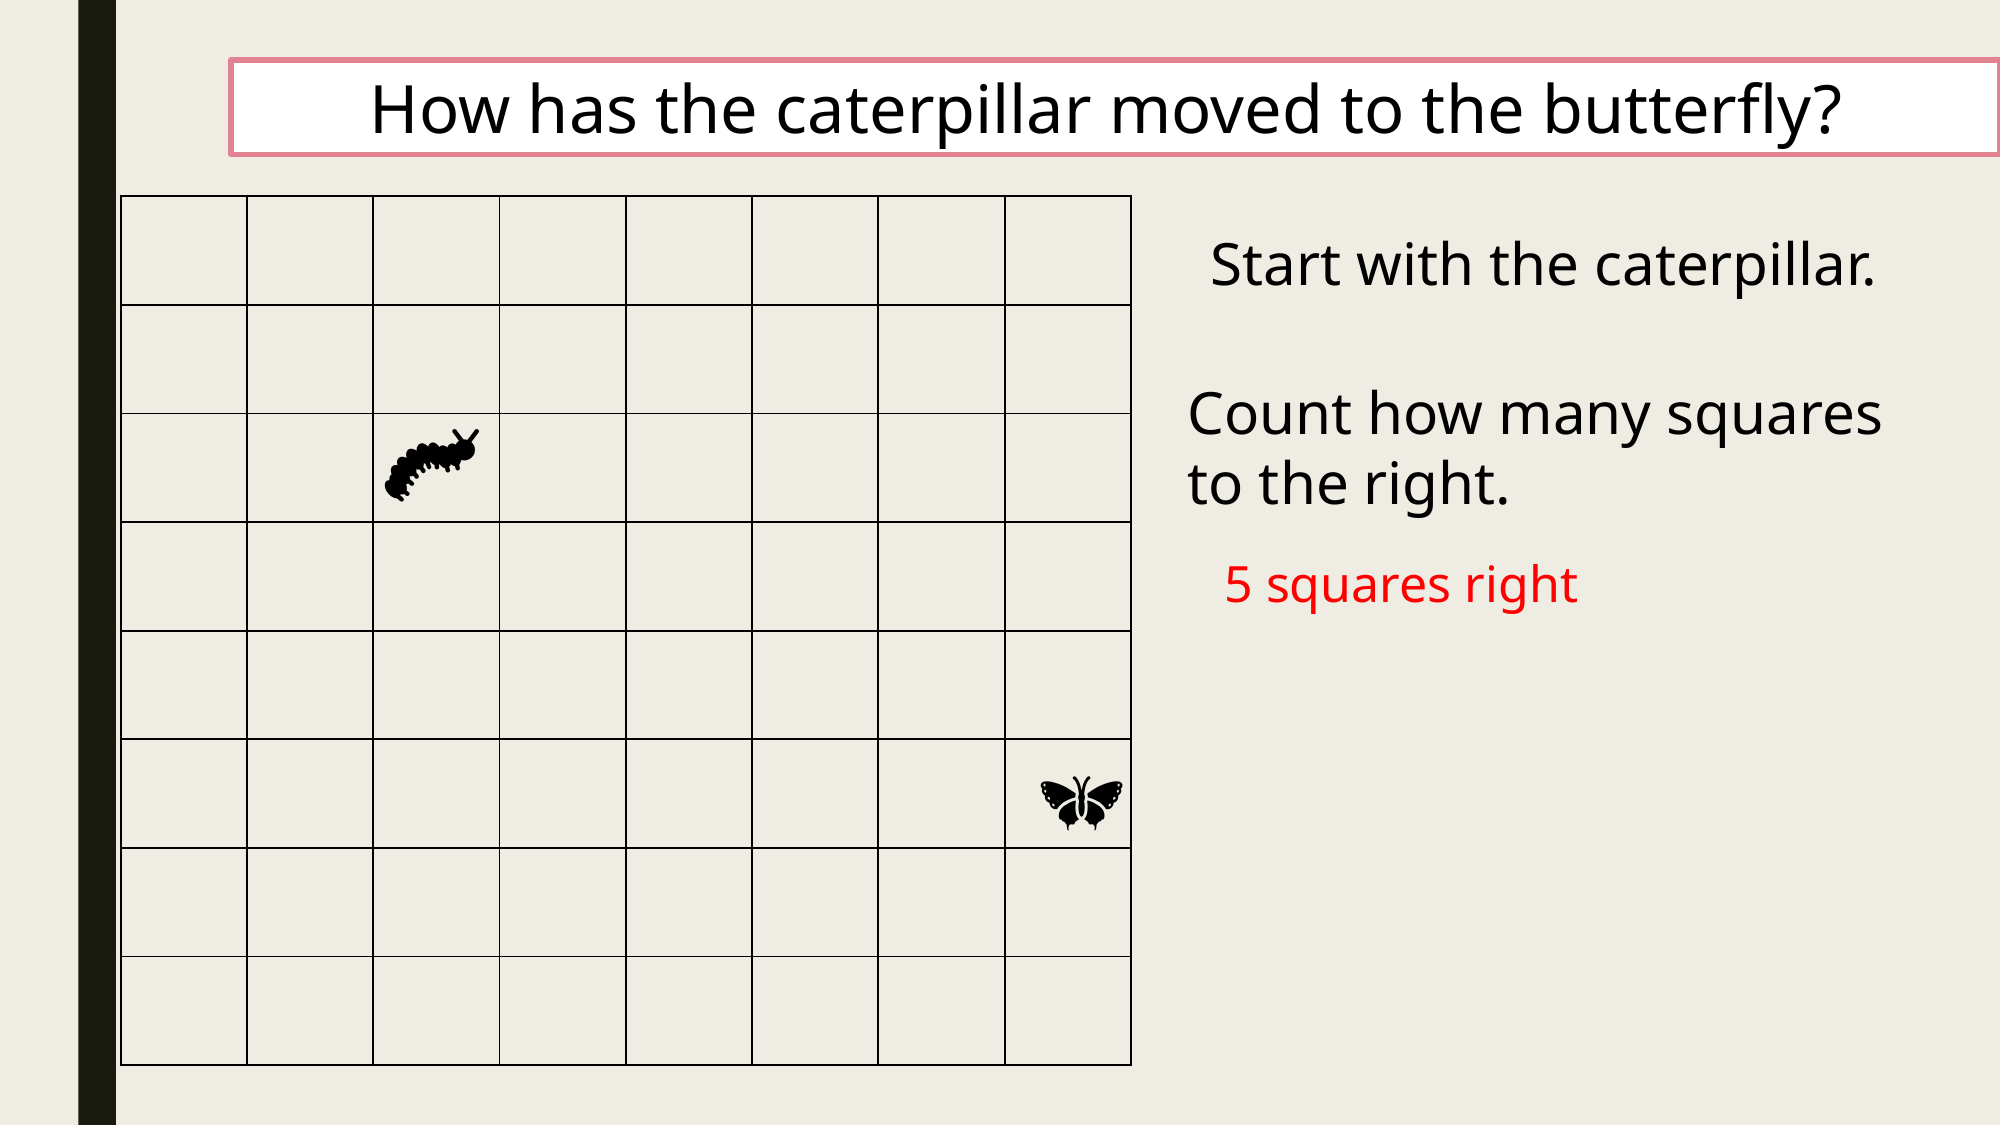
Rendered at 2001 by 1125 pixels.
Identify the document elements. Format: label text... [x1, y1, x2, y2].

table_cell [500, 957, 625, 1064]
table_header [753, 197, 877, 304]
table_cell [879, 306, 1004, 413]
table_cell [122, 306, 246, 413]
text_box Count how many squares to the right. [1172, 369, 1968, 524]
table_cell [122, 740, 246, 847]
table_cell [753, 849, 877, 956]
table_cell [500, 523, 625, 630]
table_cell [627, 523, 751, 630]
table_cell [122, 523, 246, 630]
table_cell [485, 414, 499, 521]
table_cell [122, 414, 246, 521]
table_header [374, 197, 499, 304]
table_header [1006, 197, 1130, 304]
table_cell [500, 849, 625, 956]
table_cell [248, 306, 372, 413]
table_cell [753, 414, 877, 521]
text_box Start with the caterpillar. [1195, 219, 1933, 305]
table_cell [500, 306, 625, 413]
table_cell [1006, 632, 1130, 738]
picture [377, 412, 485, 521]
table_cell [122, 632, 246, 738]
table_cell [879, 414, 1004, 521]
table_cell [248, 632, 372, 738]
table_cell [500, 632, 625, 738]
table_header [500, 197, 625, 304]
table_cell [500, 740, 625, 847]
text_box 5 squares right [1209, 544, 1860, 620]
table_cell [1006, 414, 1130, 521]
table_cell [879, 632, 1004, 738]
table_cell [627, 414, 751, 521]
table_cell [879, 957, 1004, 1064]
table_cell [1006, 306, 1130, 413]
table_header [879, 197, 1004, 304]
table_cell [879, 523, 1004, 630]
table_cell [1006, 523, 1130, 630]
text_box How has the caterpillar moved to the butterfly? [228, 57, 2000, 157]
table_cell [627, 849, 751, 956]
table_cell [879, 849, 1004, 956]
table_cell [500, 414, 625, 521]
table_header [627, 197, 751, 304]
table_cell [374, 740, 499, 847]
table_cell [374, 849, 499, 956]
table_header [122, 197, 246, 304]
table_cell [374, 632, 499, 738]
table_header [248, 197, 372, 304]
table_cell [627, 957, 751, 1064]
table_cell [248, 414, 372, 521]
table_cell [122, 849, 246, 956]
table_cell [374, 306, 499, 413]
table_cell [627, 740, 751, 847]
table_cell [753, 740, 877, 847]
table_cell [248, 849, 372, 956]
table_cell [122, 957, 246, 1064]
table_cell [753, 523, 877, 630]
table_cell [627, 632, 751, 738]
table_cell [1006, 740, 1130, 847]
table_cell [753, 632, 877, 738]
table_cell [1006, 849, 1130, 956]
table_cell [627, 306, 751, 413]
table_cell [1006, 957, 1130, 1064]
table_cell [374, 957, 499, 1064]
table_cell [248, 523, 372, 630]
picture [1032, 754, 1131, 853]
table_cell [248, 740, 372, 847]
table_cell [374, 523, 499, 630]
table_cell [753, 957, 877, 1064]
table_cell [753, 306, 877, 413]
table_cell [248, 957, 372, 1064]
table_cell [879, 740, 1004, 847]
